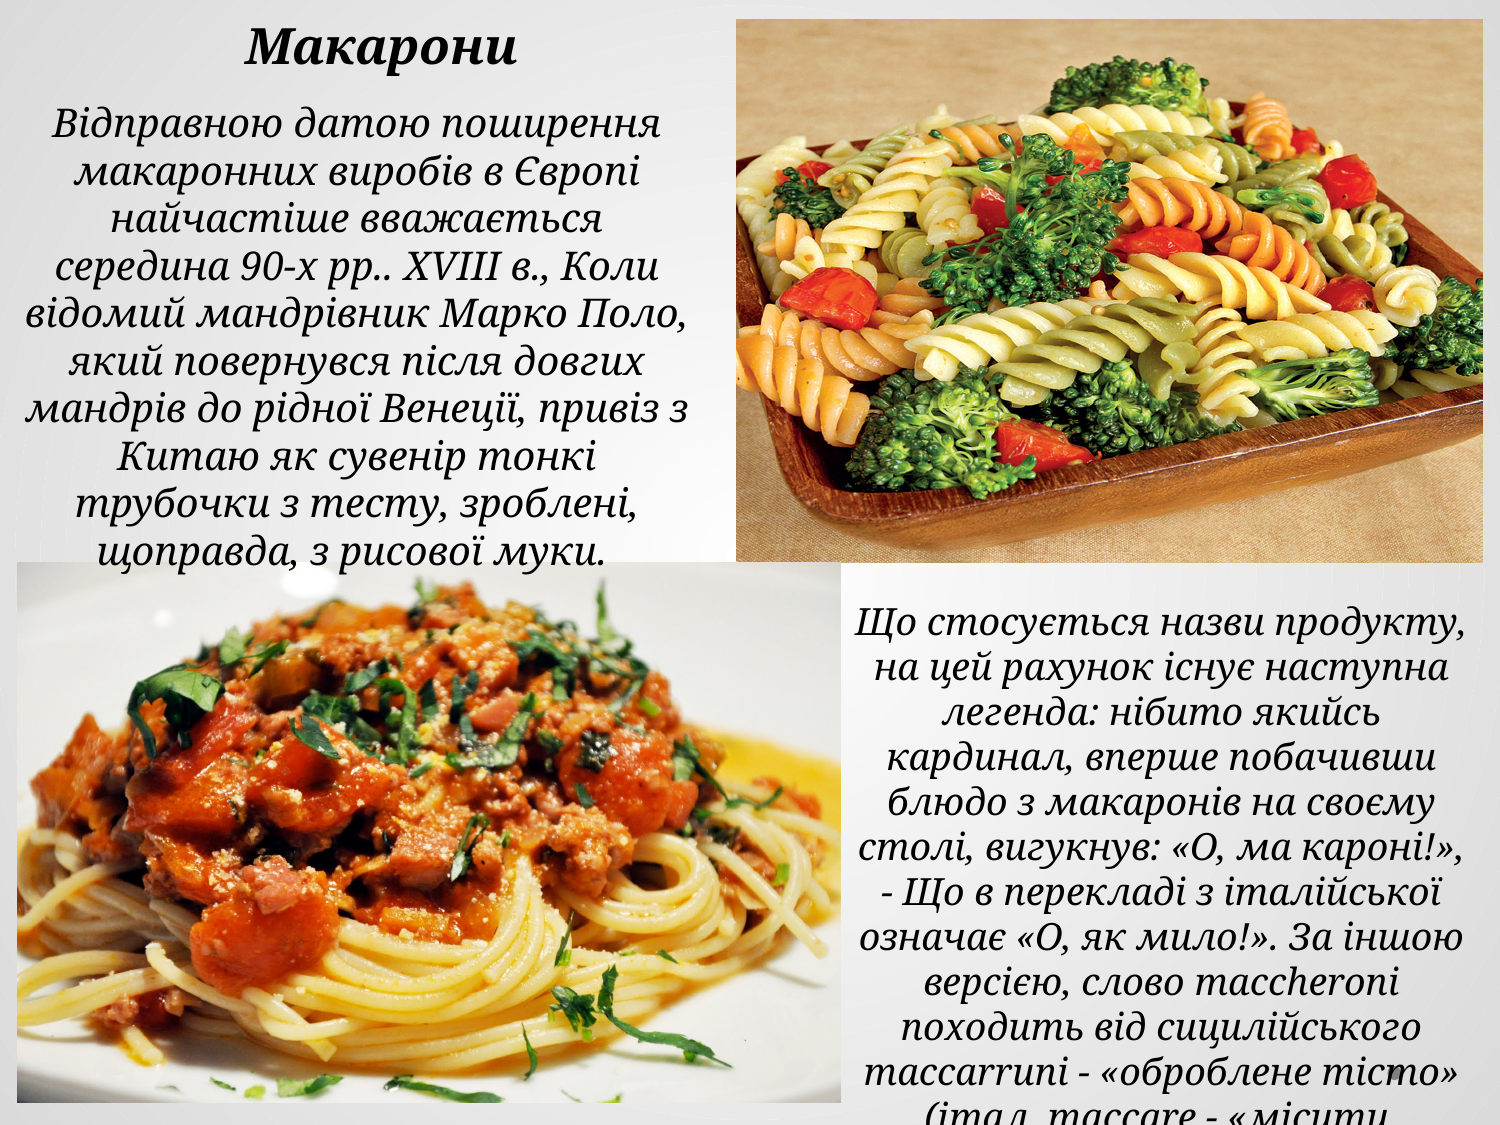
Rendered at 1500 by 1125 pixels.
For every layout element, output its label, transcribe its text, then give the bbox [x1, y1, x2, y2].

text_box Відправною датою поширення макаронних виробів в Європі найчастіше вважається середина 90-х рр.. XVIII в., Коли відомий мандрівник Марко Поло, який повернувся після довгих мандрів до рідної Венеції, привіз з Китаю як сувенір тонкі трубочки з тесту, зроблені, щоправда, з рисової муки. [3, 91, 711, 581]
text_box Що стосується назви продукту, на цей рахунок існує наступна легенда: нібито якийсь кардинал, вперше побачивши блюдо з макаронів на своєму столі, вигукнув: «О, ма кароні!», - Що в перекладі з італійської означає «О, як мило!». За іншою версією, слово maccheroni походить від сицилійського maccarruni - «оброблене тісто» (італ. maccare - «місити, м'яти»). [840, 590, 1483, 1125]
picture [17, 18, 1483, 1104]
text_box Макарони [230, 7, 809, 82]
